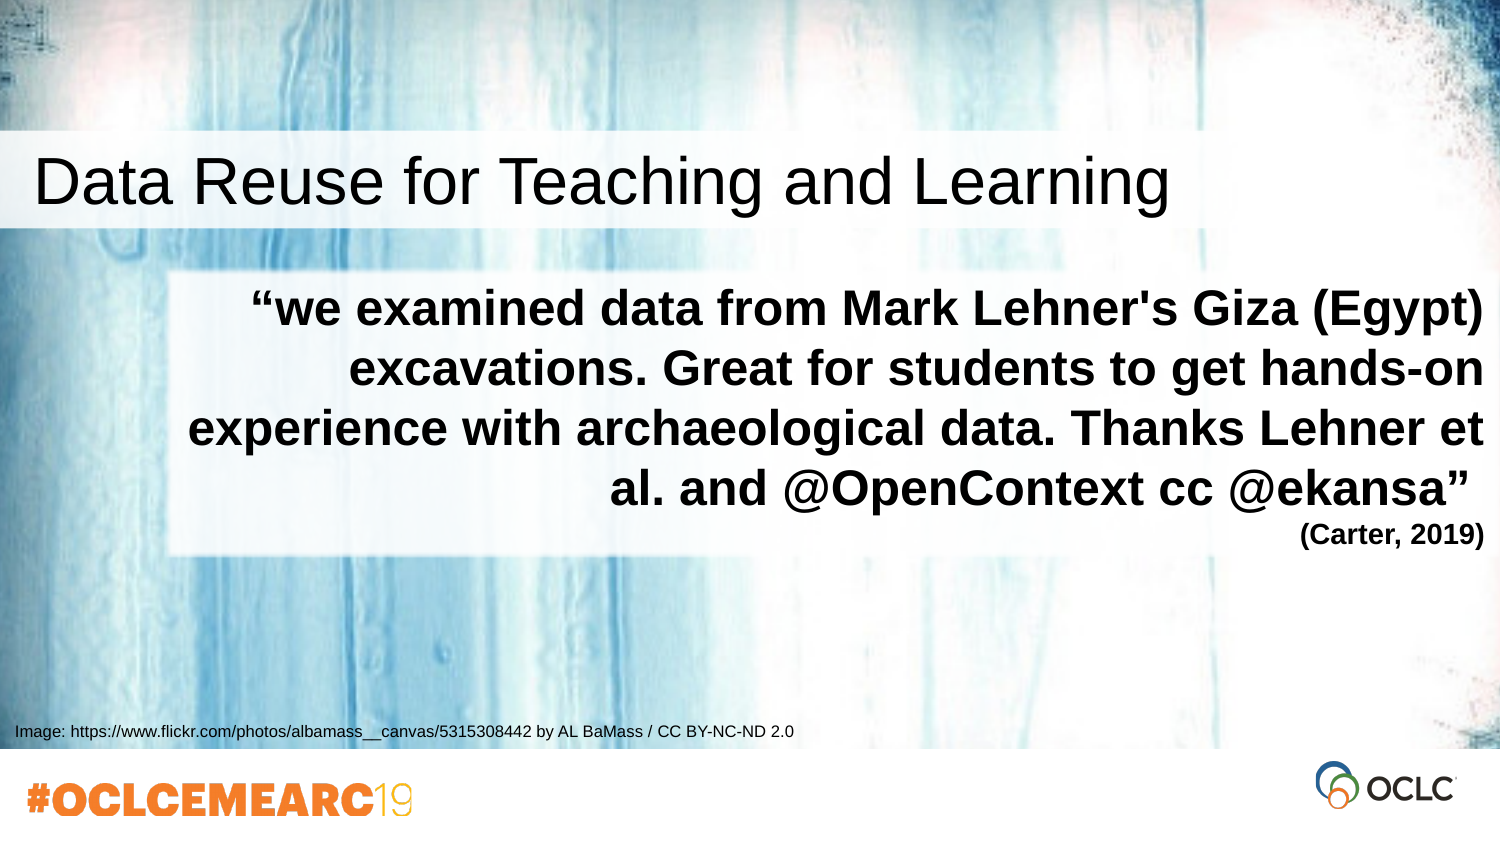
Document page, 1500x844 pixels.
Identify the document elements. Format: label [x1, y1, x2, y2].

picture [0, 0, 1500, 749]
